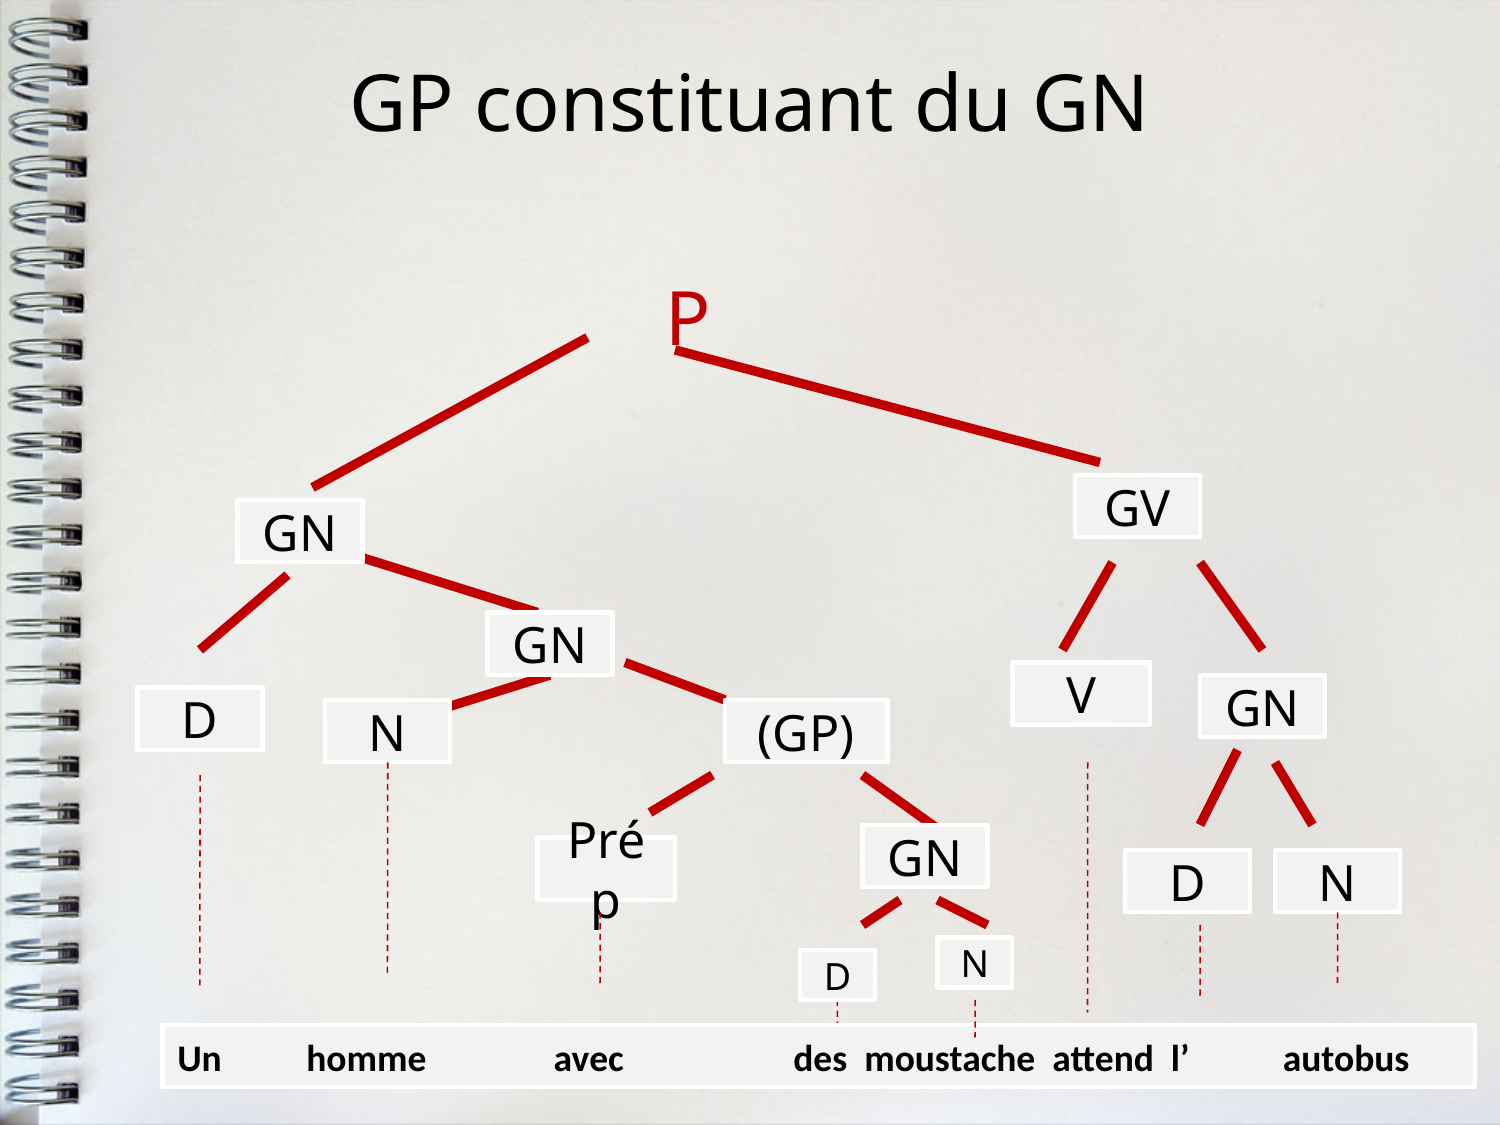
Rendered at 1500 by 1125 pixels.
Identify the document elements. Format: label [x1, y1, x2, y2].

text_box [862, 899, 901, 926]
text_box [649, 774, 713, 813]
text_box [199, 574, 288, 651]
text_box [312, 337, 588, 488]
text_box [624, 662, 726, 701]
picture [0, 0, 1500, 1125]
text_box [449, 674, 551, 707]
text_box [862, 774, 951, 838]
text_box [1262, 774, 1326, 813]
text_box [337, 549, 538, 613]
text_box [1180, 768, 1257, 807]
text_box [674, 349, 1101, 463]
text_box [1043, 581, 1132, 632]
text_box [1187, 574, 1276, 638]
text_box [937, 899, 988, 926]
